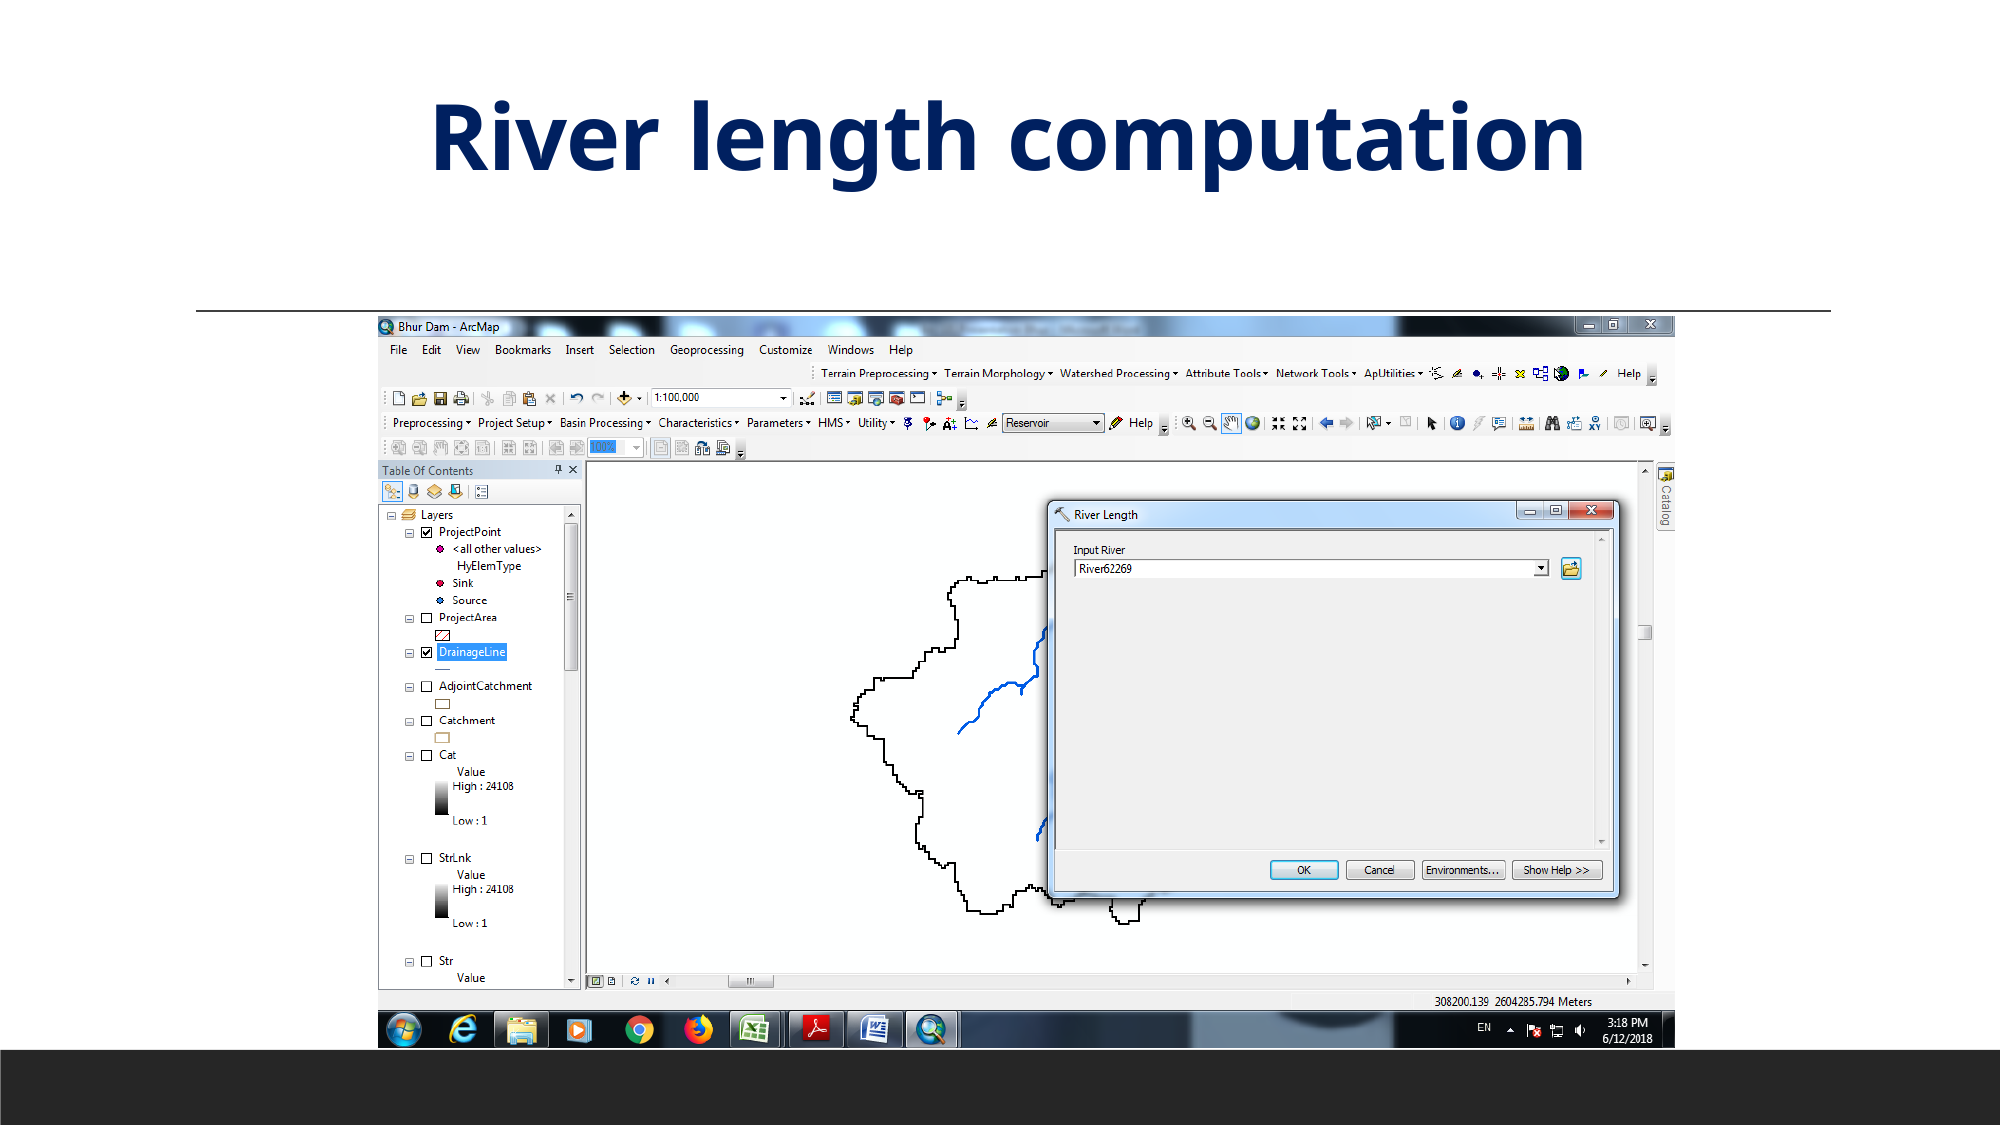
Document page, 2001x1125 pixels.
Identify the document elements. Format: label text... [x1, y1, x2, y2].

picture [378, 316, 1676, 1049]
title River length computation [414, 45, 1675, 200]
